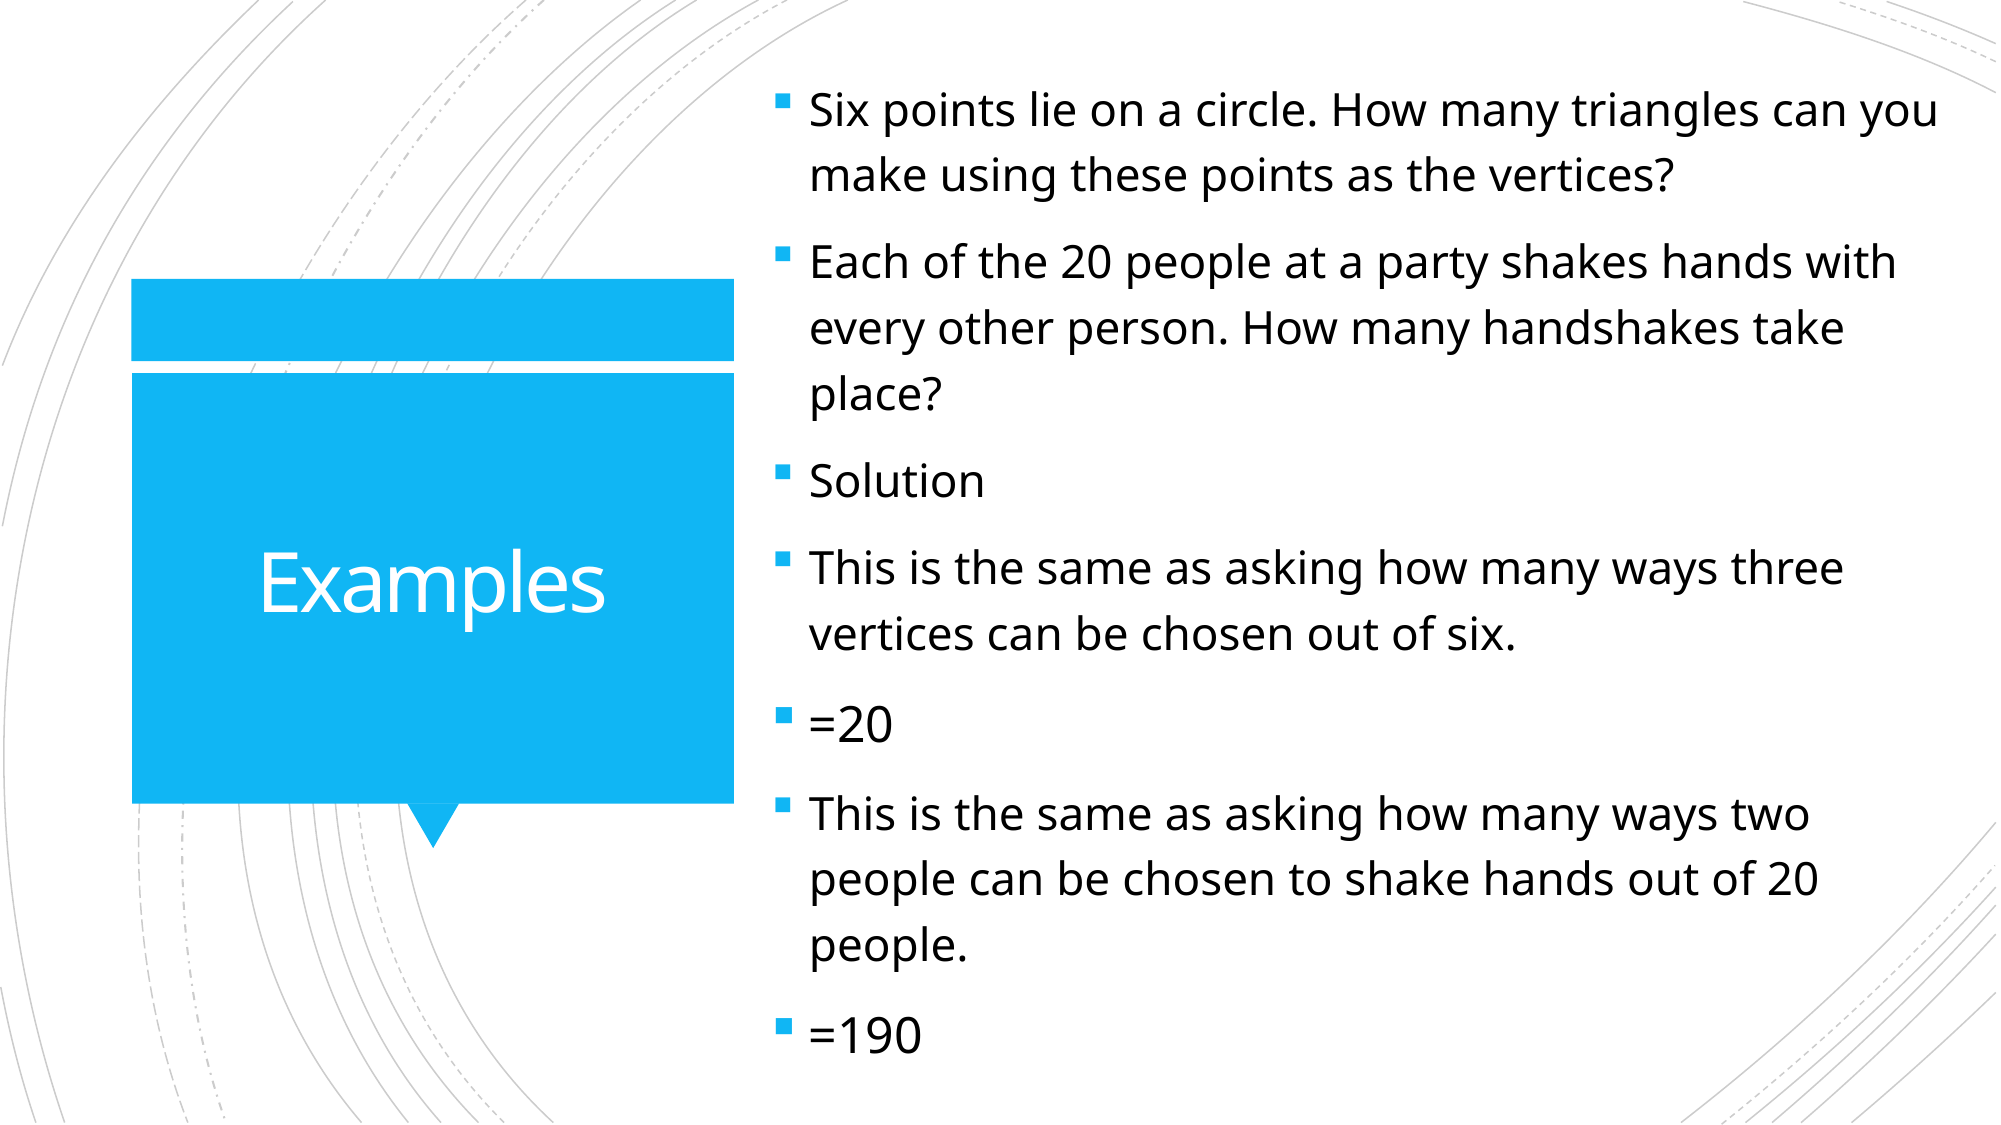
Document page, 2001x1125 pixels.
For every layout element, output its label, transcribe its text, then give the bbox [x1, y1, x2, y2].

title Examples [145, 385, 720, 789]
